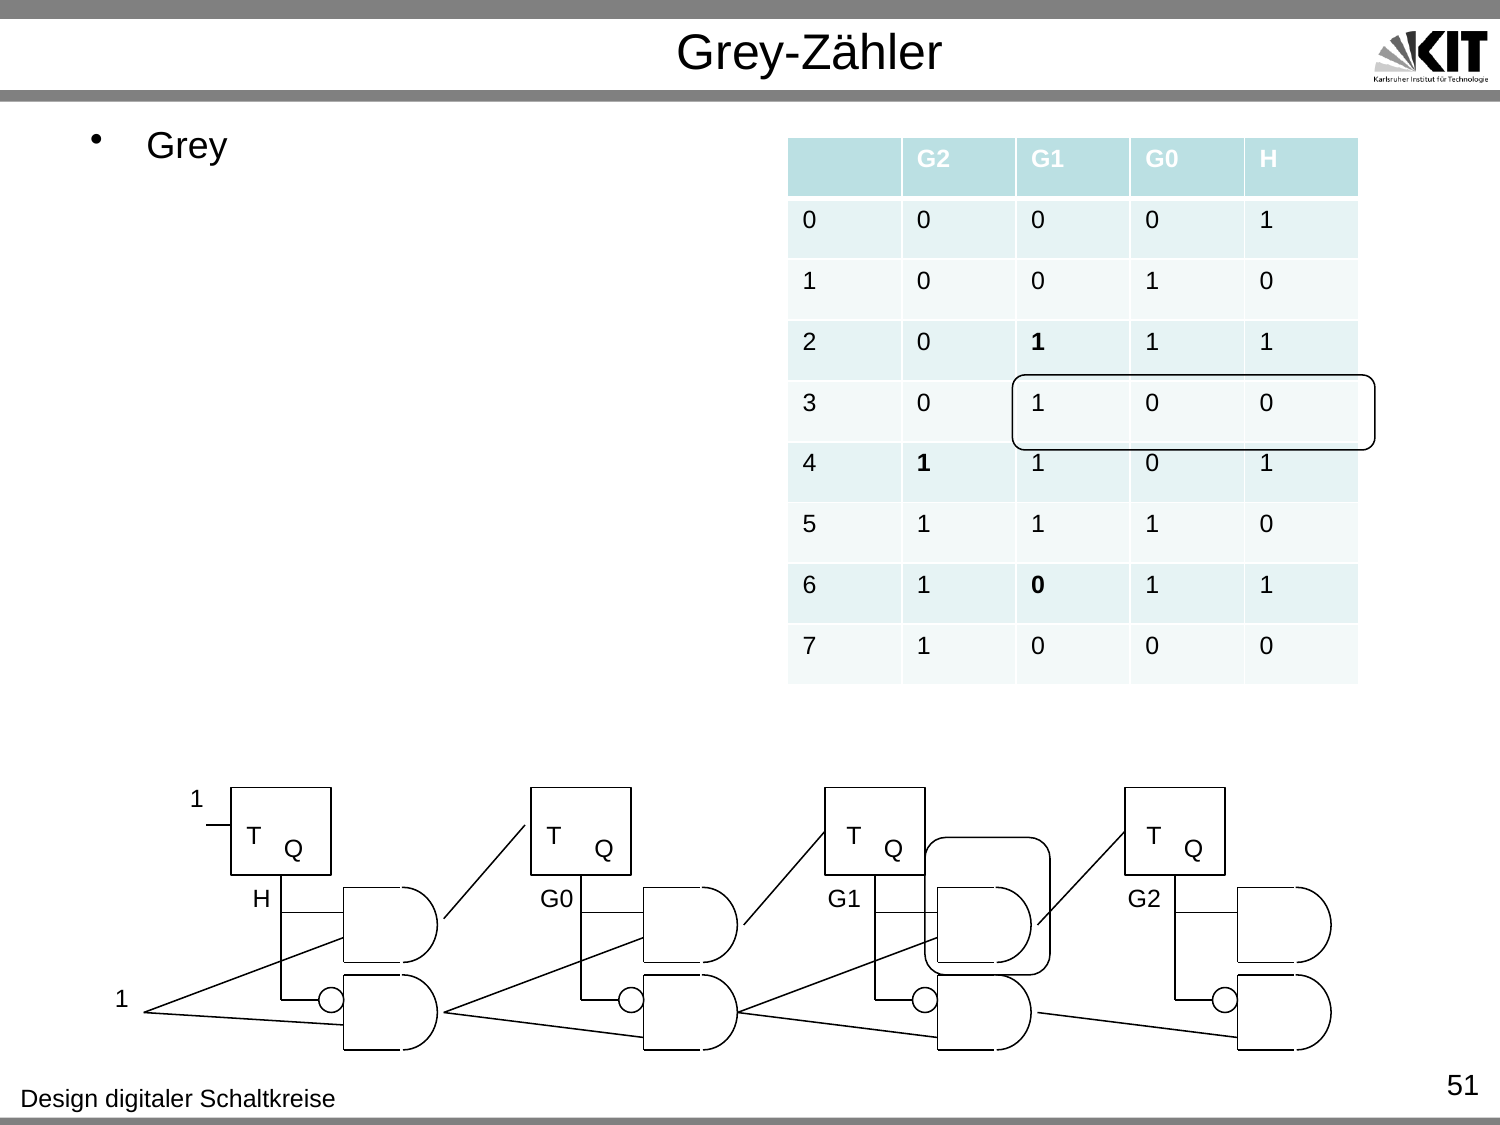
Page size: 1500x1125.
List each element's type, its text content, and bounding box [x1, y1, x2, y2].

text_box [443, 1020, 644, 1038]
text_box [1027, 933, 1051, 975]
table_cell 6 [788, 564, 901, 623]
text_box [1237, 887, 1332, 963]
text_box Q [269, 825, 319, 870]
table_cell 0 [788, 201, 901, 258]
table_cell 1 [788, 260, 901, 319]
text_box Q [1169, 825, 1219, 870]
text_box [531, 787, 632, 875]
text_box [143, 1020, 344, 1026]
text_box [643, 974, 738, 1051]
table_cell 7 [788, 625, 901, 684]
table_cell 0 [1245, 260, 1358, 319]
text_box H [282, 875, 286, 909]
table_header [788, 138, 901, 196]
table_cell 0 [903, 201, 1015, 258]
table_cell 0 [1017, 201, 1129, 258]
table_cell 4 [788, 443, 901, 502]
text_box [343, 887, 438, 963]
text_box T [831, 812, 877, 858]
table_header G0 [1131, 138, 1244, 196]
table_cell 1 [903, 564, 1015, 623]
table_cell 0 [1131, 625, 1244, 684]
text_box Q [869, 825, 919, 870]
table_cell 2 [788, 321, 901, 380]
text_box [924, 837, 1033, 912]
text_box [737, 1019, 938, 1038]
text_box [737, 937, 938, 1013]
table_cell 1 [1017, 503, 1129, 562]
table_cell 0 [1017, 625, 1129, 684]
table_cell 0 [1017, 260, 1129, 319]
table_cell 1 [1245, 321, 1358, 374]
table_cell 1 [903, 443, 1015, 502]
text_box G2 [1129, 875, 1174, 920]
title Grey-Zähler [194, 21, 1425, 79]
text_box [343, 974, 438, 1051]
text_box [937, 887, 1032, 963]
table_cell 0 [1131, 201, 1244, 258]
table_cell 0 [1131, 450, 1244, 502]
text_box [1212, 987, 1232, 1010]
table_header G1 [1017, 138, 1129, 196]
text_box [1037, 830, 1126, 926]
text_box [143, 937, 344, 1013]
table_header H [1245, 138, 1358, 196]
table_cell 1 [1131, 564, 1244, 623]
table_cell 1 [1017, 321, 1129, 377]
table_cell 0 [903, 321, 1015, 380]
table_cell 1 [1245, 450, 1358, 502]
text_box [231, 787, 332, 875]
table_cell 1 [1131, 321, 1244, 374]
text_box G1 [829, 875, 874, 920]
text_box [1037, 1012, 1238, 1038]
text_box T [531, 812, 577, 858]
table_cell 1 [903, 625, 1015, 684]
table_cell 1 [1017, 448, 1129, 502]
table_cell 1 [1245, 201, 1358, 258]
table_cell 0 [903, 382, 1013, 441]
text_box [643, 887, 738, 963]
text_box T [1131, 812, 1177, 858]
table_header G2 [903, 138, 1015, 196]
list Grey [75, 113, 1425, 225]
table_cell 0 [1245, 503, 1358, 562]
table_cell 0 [1017, 564, 1129, 623]
text_box G0 [582, 875, 589, 912]
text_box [443, 937, 644, 1013]
text_box G0 [528, 875, 580, 920]
table_cell 3 [788, 382, 901, 441]
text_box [443, 824, 526, 919]
text_box H [237, 875, 280, 920]
table_cell 0 [903, 260, 1015, 319]
text_box [924, 920, 932, 935]
text_box [825, 787, 925, 875]
text_box T [231, 812, 277, 858]
picture [1374, 31, 1488, 83]
table_cell 1 [1245, 564, 1358, 623]
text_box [937, 974, 1032, 1051]
text_box [1012, 374, 1375, 450]
text_box Q [579, 825, 629, 870]
table_cell 5 [788, 503, 901, 562]
text_box [1125, 787, 1225, 875]
table_cell 1 [903, 503, 1015, 562]
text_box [1237, 974, 1332, 1051]
text_box 1 [175, 774, 219, 820]
text_box 1 [100, 975, 138, 1020]
table_cell 0 [1245, 625, 1358, 684]
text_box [743, 830, 826, 926]
table_cell 1 [1131, 503, 1244, 562]
table_cell 1 [1131, 260, 1244, 319]
slide_number 51 [1364, 1058, 1495, 1094]
